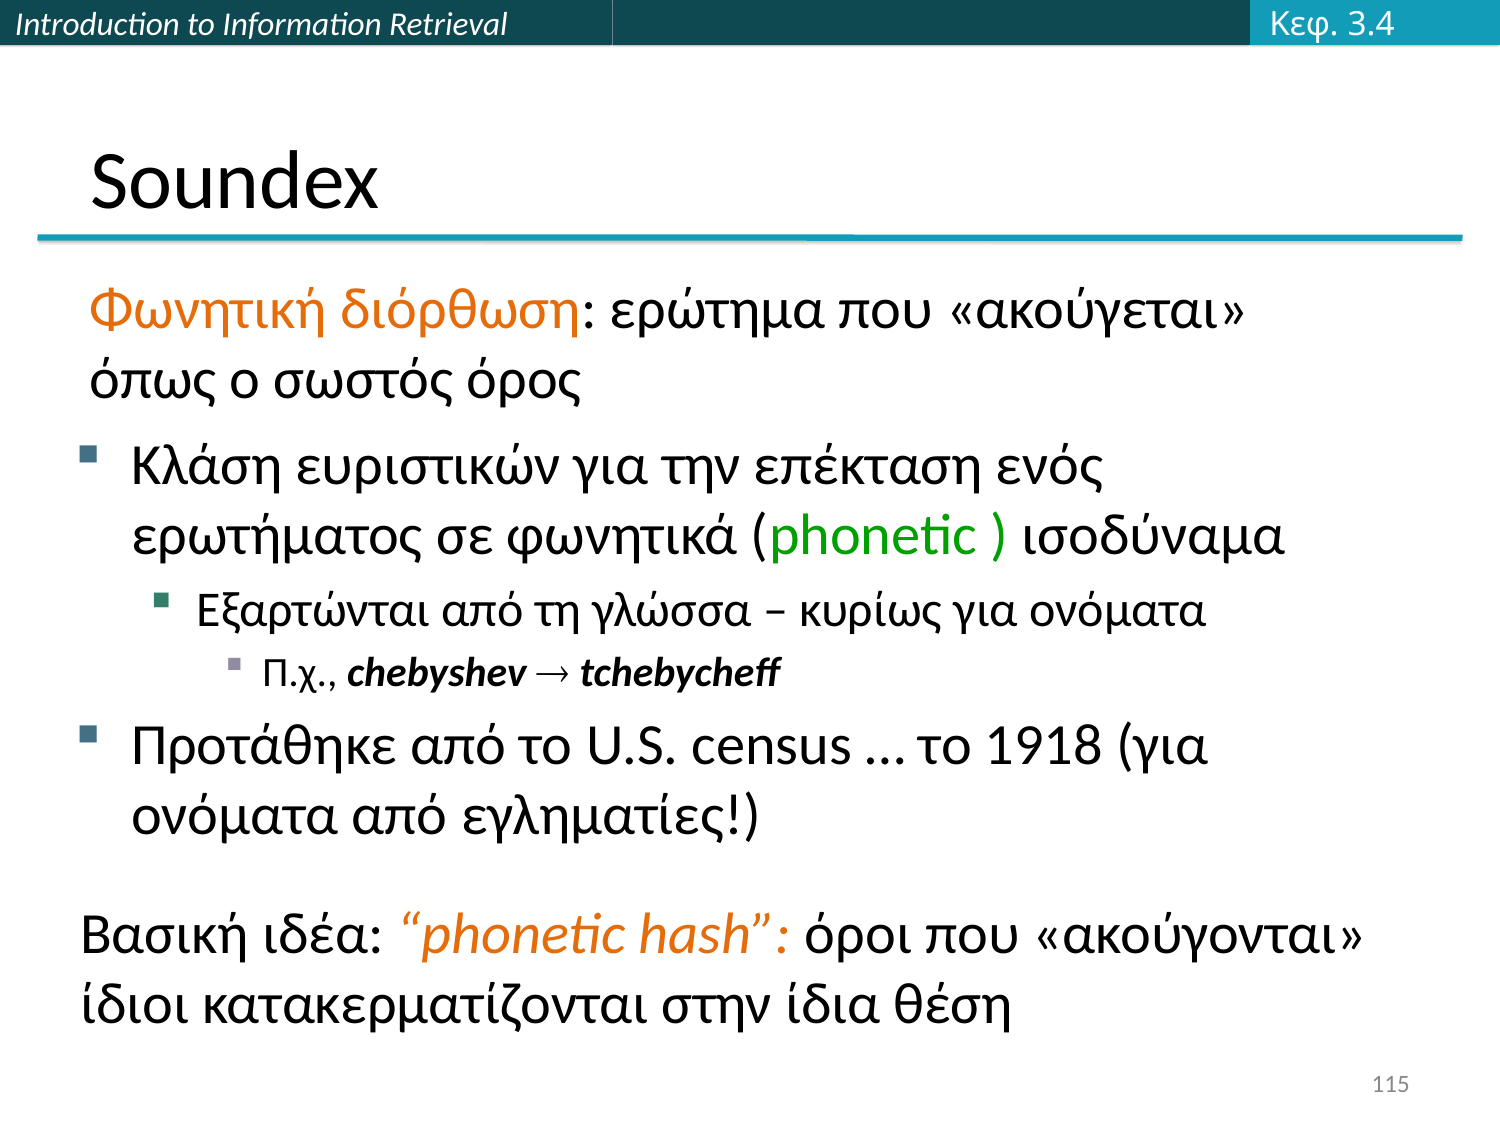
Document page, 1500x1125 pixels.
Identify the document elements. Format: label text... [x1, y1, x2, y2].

text_box Βασική ιδέα: “phonetic hash”: όροι που «ακούγονται» ίδιοι κατακερματίζονται στην ίδια θέση [65, 887, 1405, 1043]
slide_number 115 [1074, 1062, 1425, 1103]
text_box Φωνητική διόρθωση: ερώτημα που «ακούγεται» όπως ο σωστός όρος [75, 262, 1333, 418]
title Soundex [74, 44, 1426, 233]
text_box Κεφ. 3.4 [1254, 0, 1410, 50]
list Κλάση ευριστικών για την επέκταση ενός ερωτήματος σε φωνητικά (phonetic ) ισοδύναμα Εξαρτώνται από τη γλώσσα – κυρίως για ονόματα Π.χ., chebyshev  tchebycheff Προτάθηκε από το U.S. census … το 1918 (για ονόματα από εγληματίες!) [59, 418, 1348, 870]
